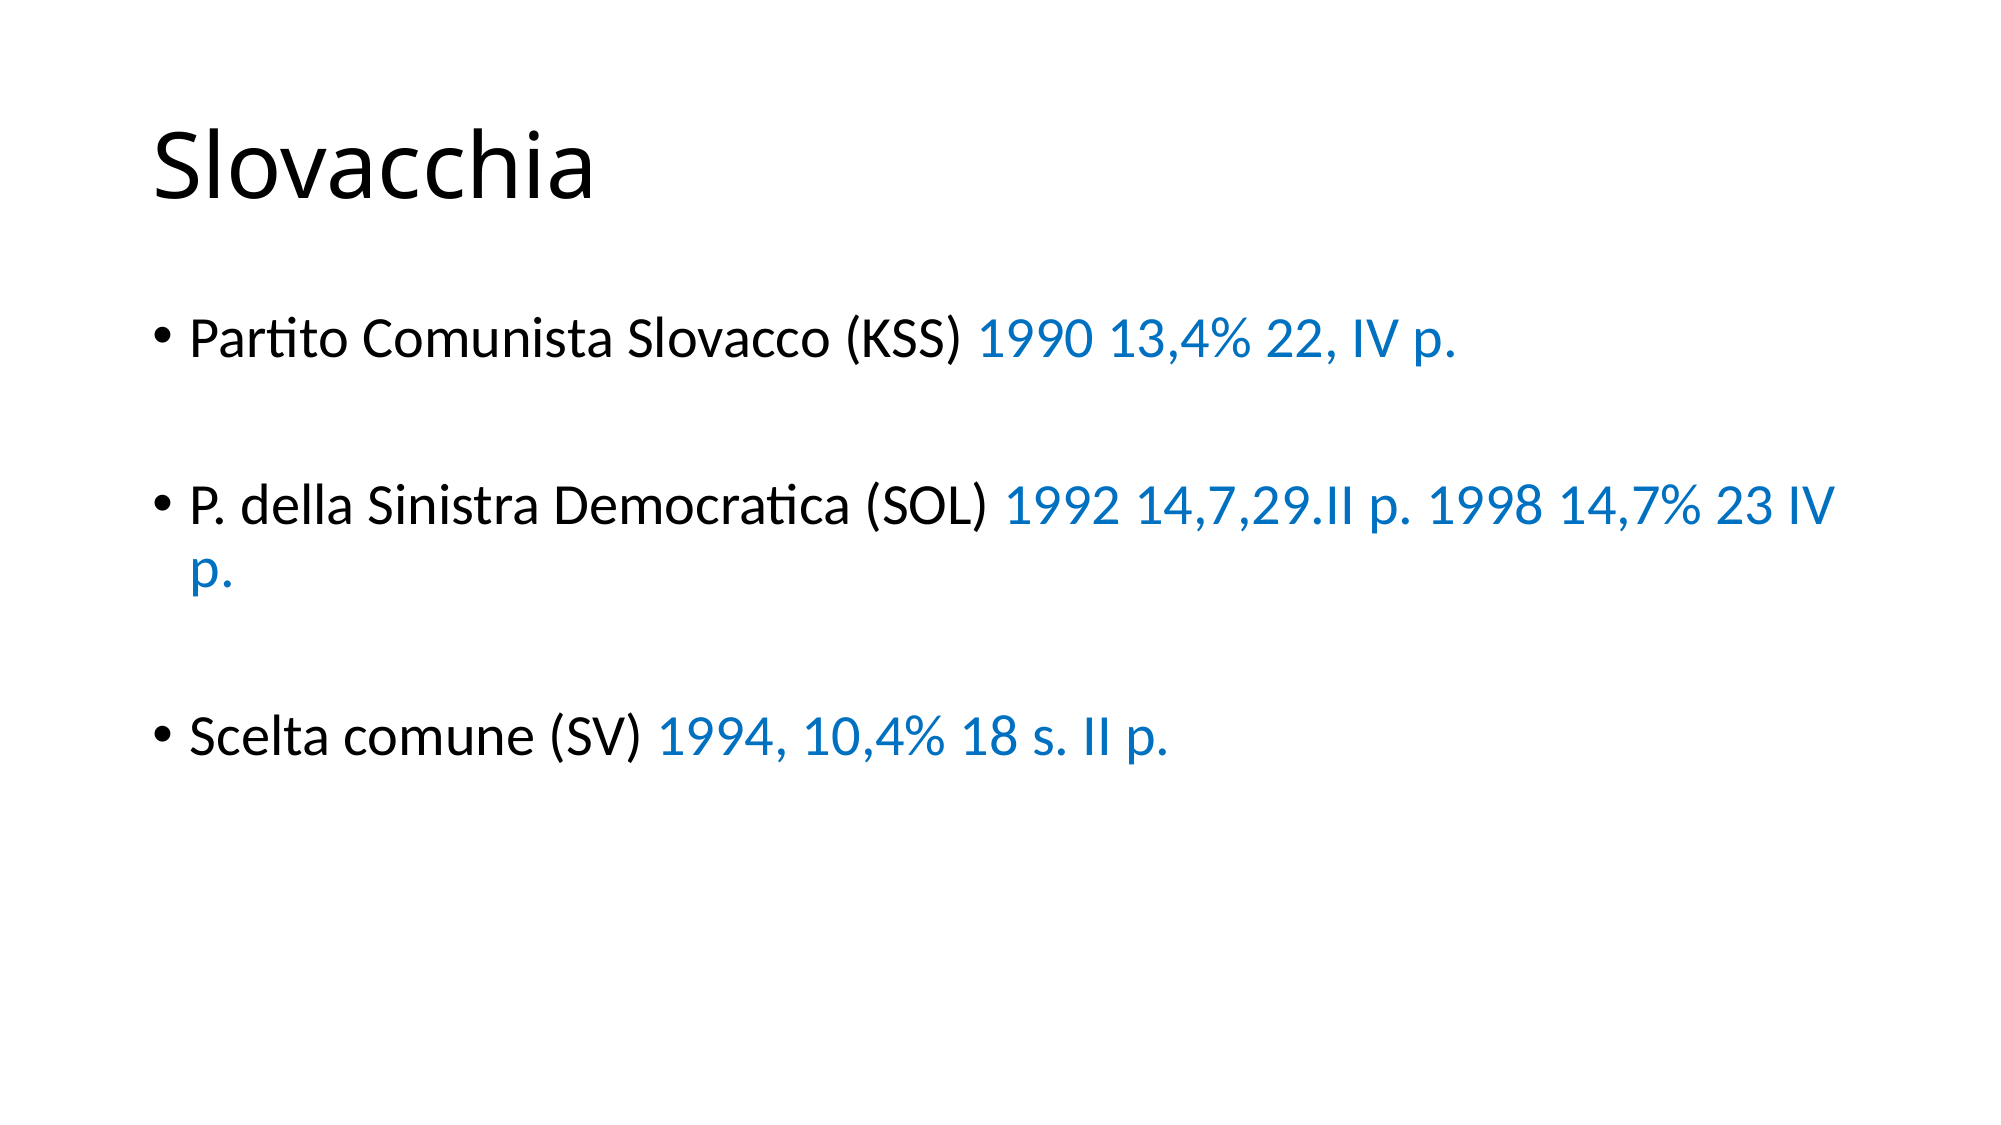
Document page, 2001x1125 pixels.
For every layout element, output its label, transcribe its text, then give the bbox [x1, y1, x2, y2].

title Slovacchia [137, 59, 1863, 278]
list Partito Comunista Slovacco (KSS) 1990 13,4% 22, IV p. P. della Sinistra Democratica (SOL) 1992 14,7,29.II p. 1998 14,7% 23 IV p. Scelta comune (SV) 1994, 10,4% 18 s. II p. [137, 299, 1863, 1014]
